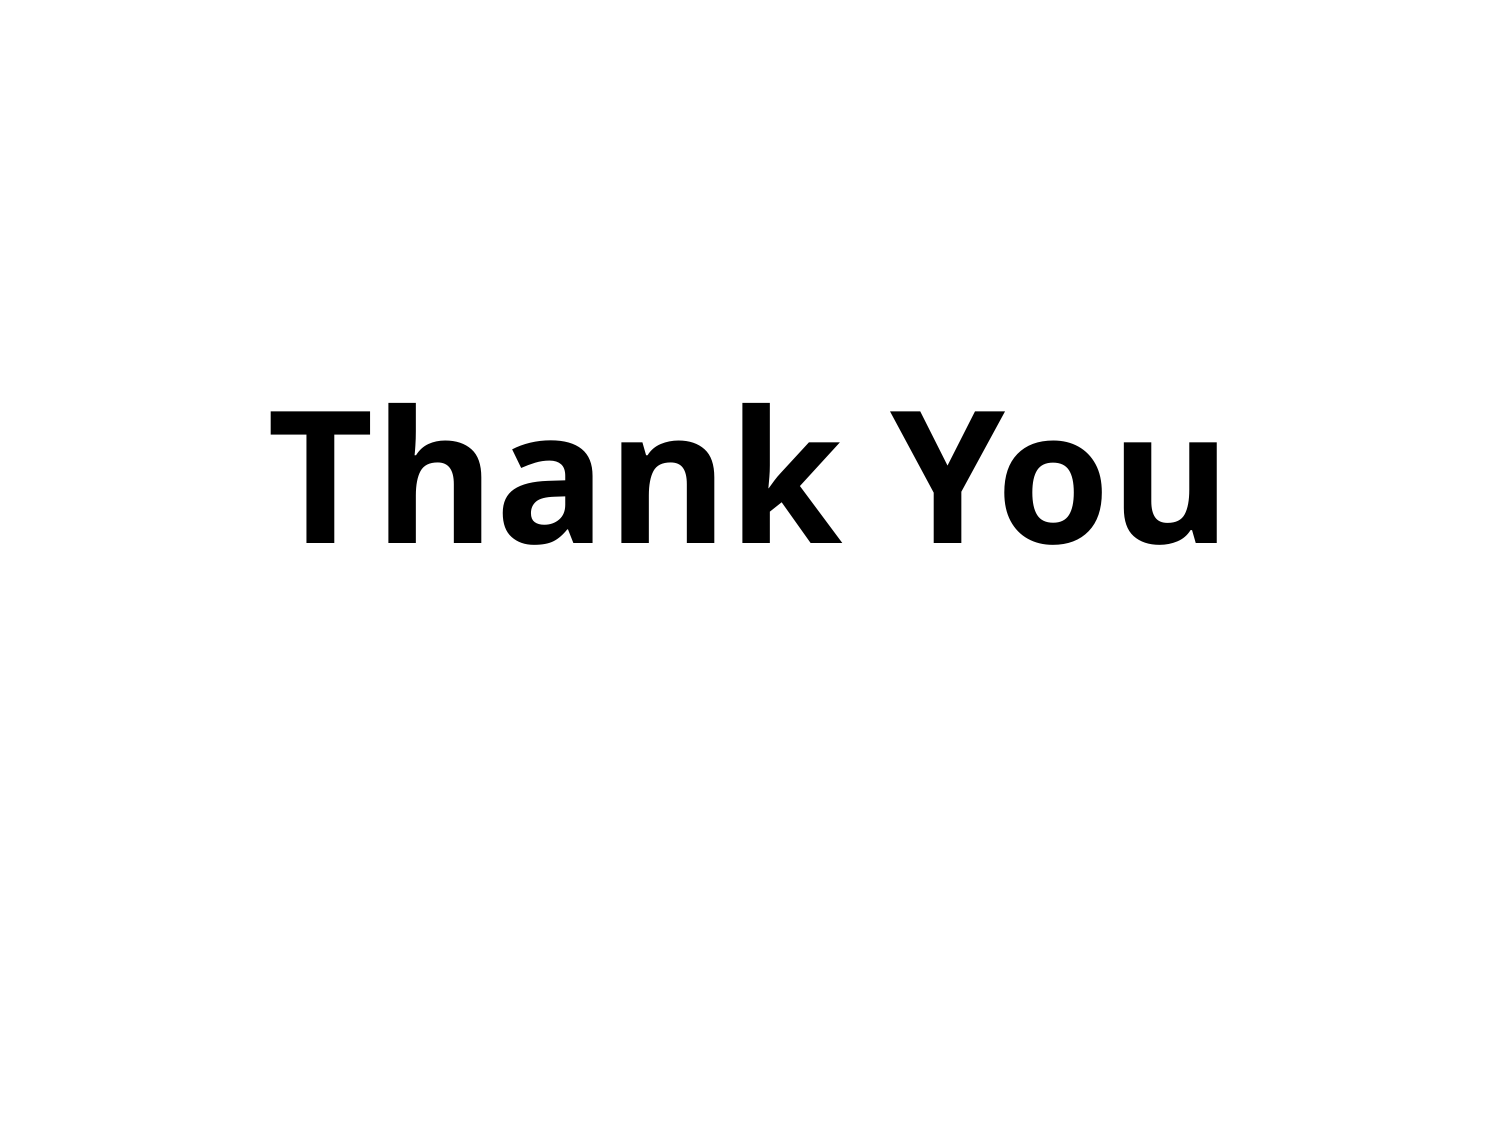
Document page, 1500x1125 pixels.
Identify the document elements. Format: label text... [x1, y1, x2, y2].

title Thank You [112, 349, 1388, 591]
